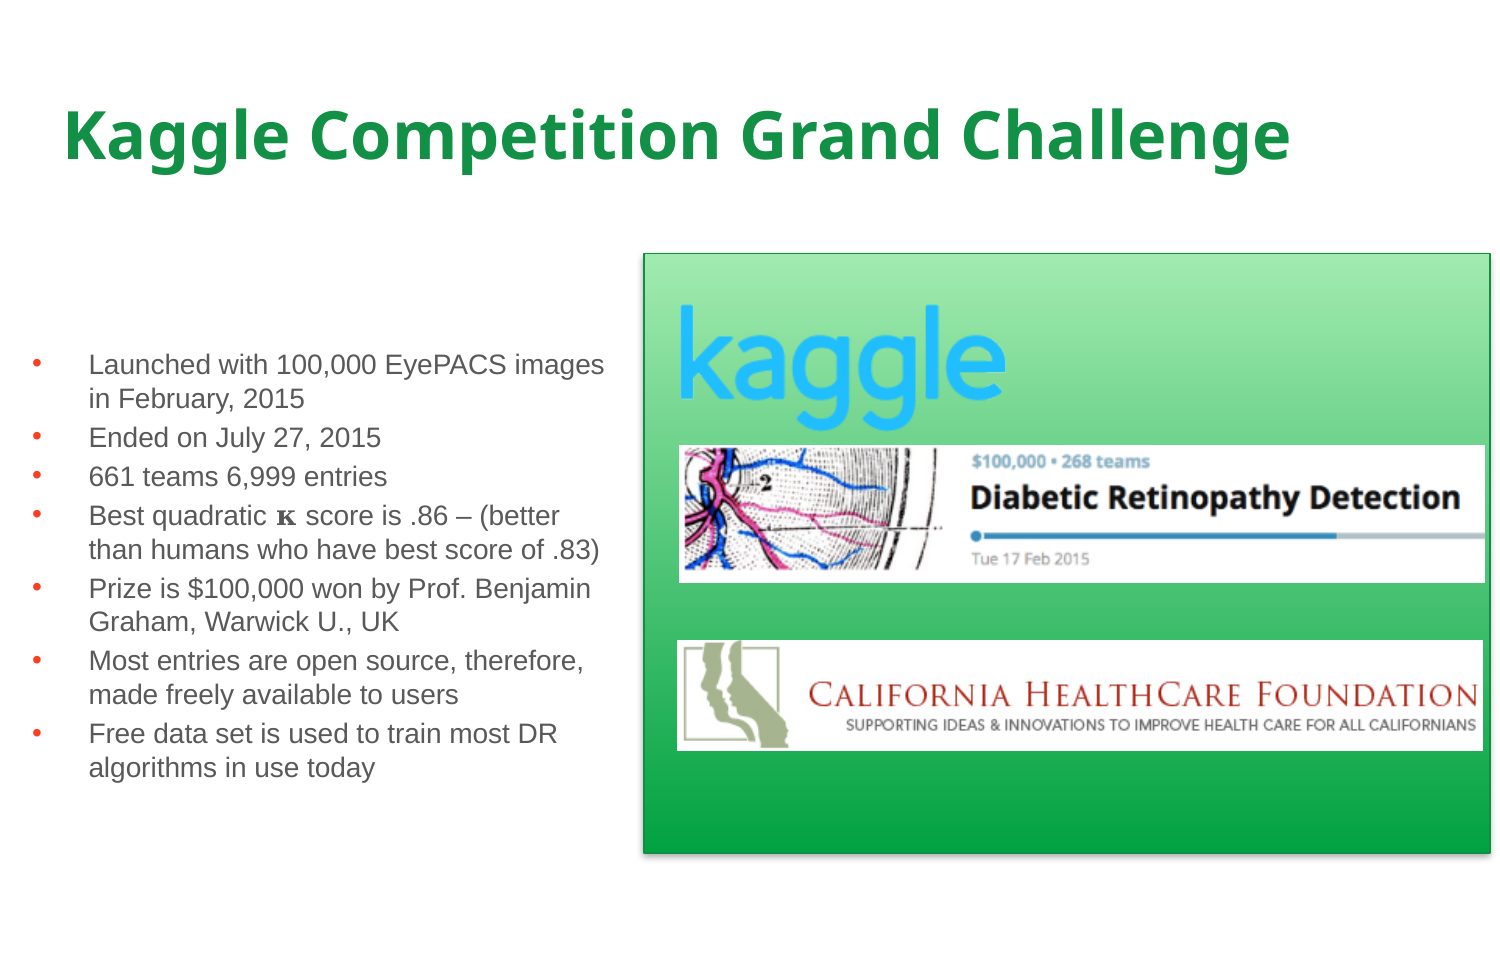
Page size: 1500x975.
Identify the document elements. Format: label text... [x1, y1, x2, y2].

picture [679, 445, 1485, 583]
text_box [643, 253, 1491, 854]
title Kaggle Competition Grand Challenge [47, 22, 1471, 181]
list Launched with 100,000 EyePACS images in February, 2015 Ended on July 27, 2015 661 teams 6,999 entries Best quadratic 𝛋 score is .86 – (better than humans who have best score of .83) Prize is $100,000 won by Prof. Benjamin Graham, Warwick U., UK Most entries are open source, therefore, made freely available to users Free data set is used to train most DR algorithms in use today [17, 339, 627, 839]
picture [679, 303, 1035, 432]
picture [677, 640, 1484, 751]
